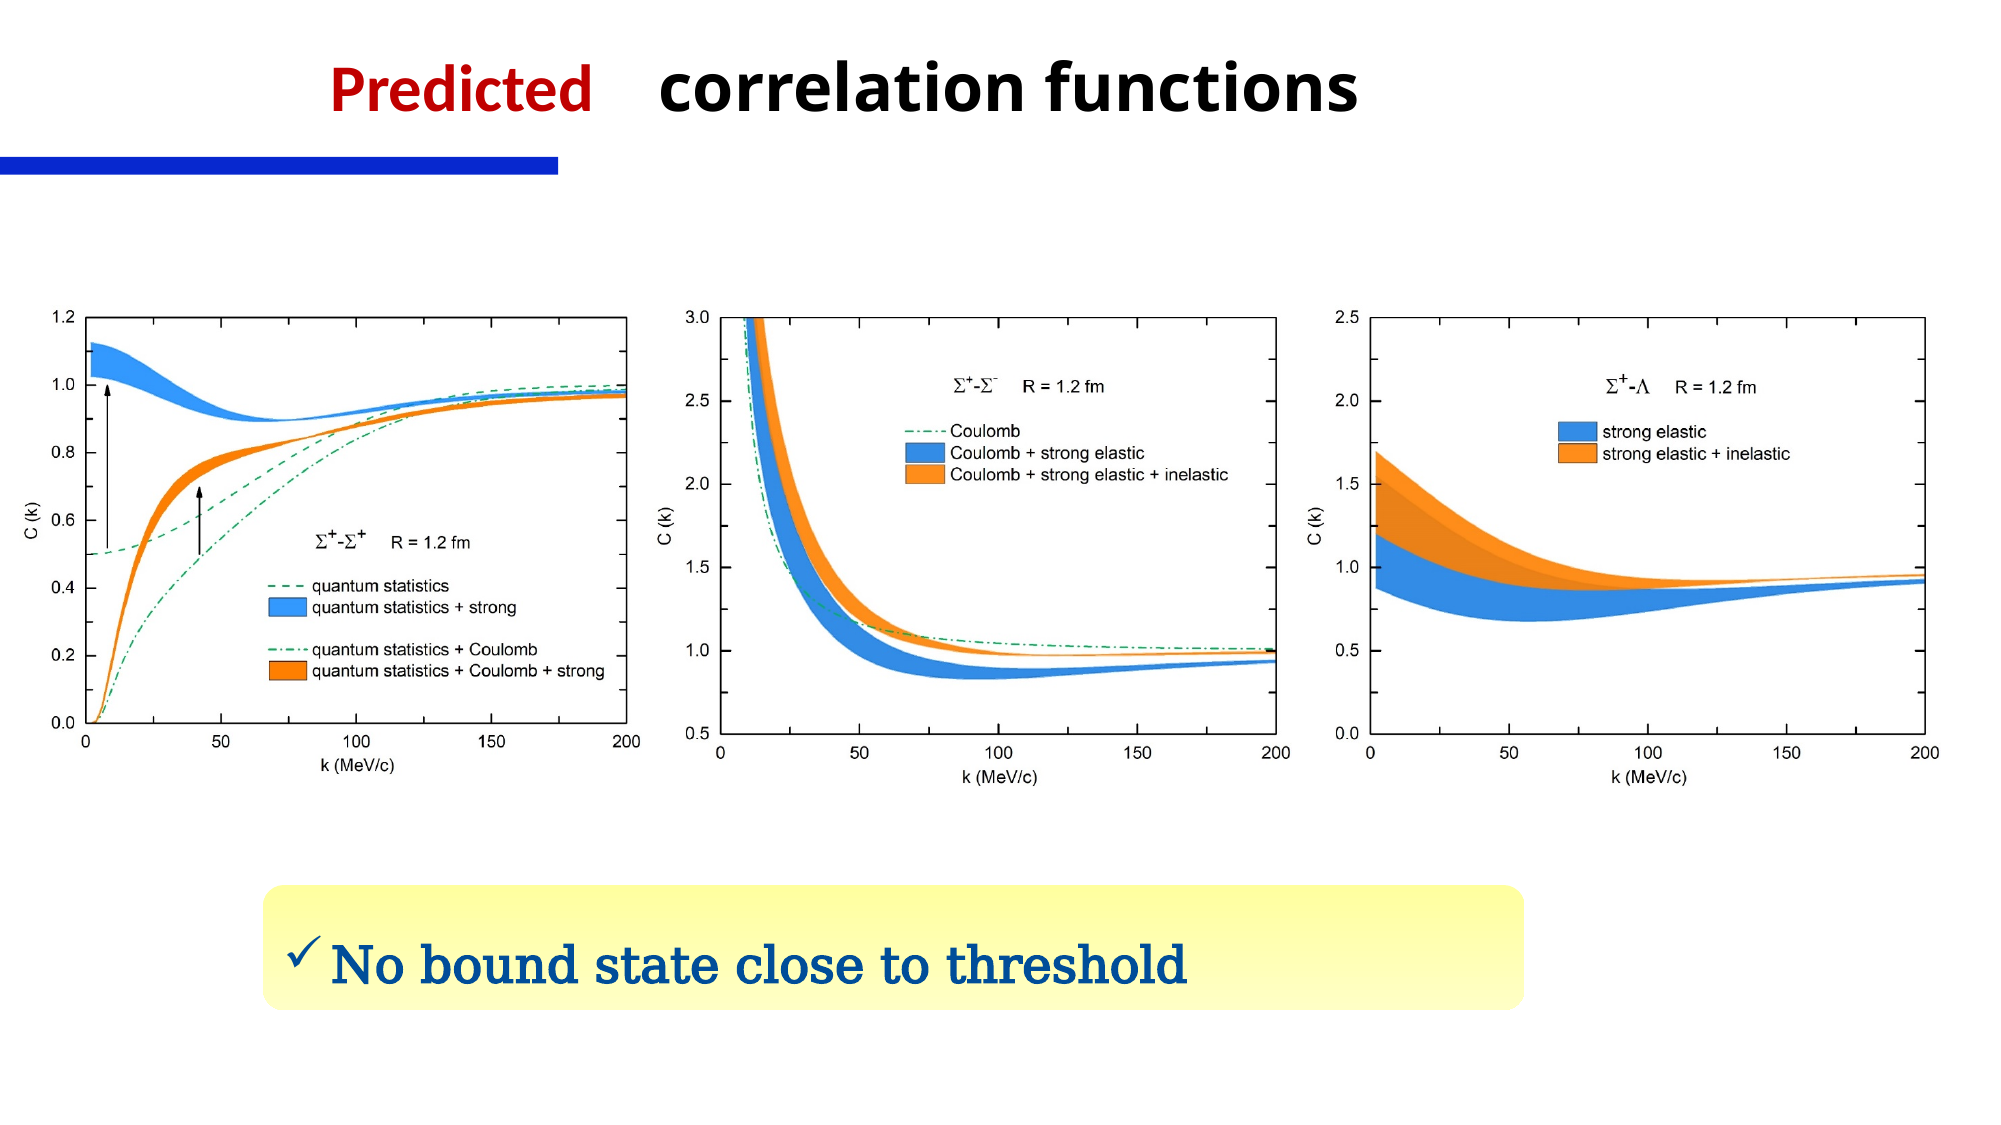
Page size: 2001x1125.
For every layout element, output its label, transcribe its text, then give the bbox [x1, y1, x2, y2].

text_box No bound state close to threshold [261, 883, 1526, 1012]
picture [652, 305, 1292, 788]
picture [19, 305, 642, 776]
picture [1302, 305, 1941, 788]
